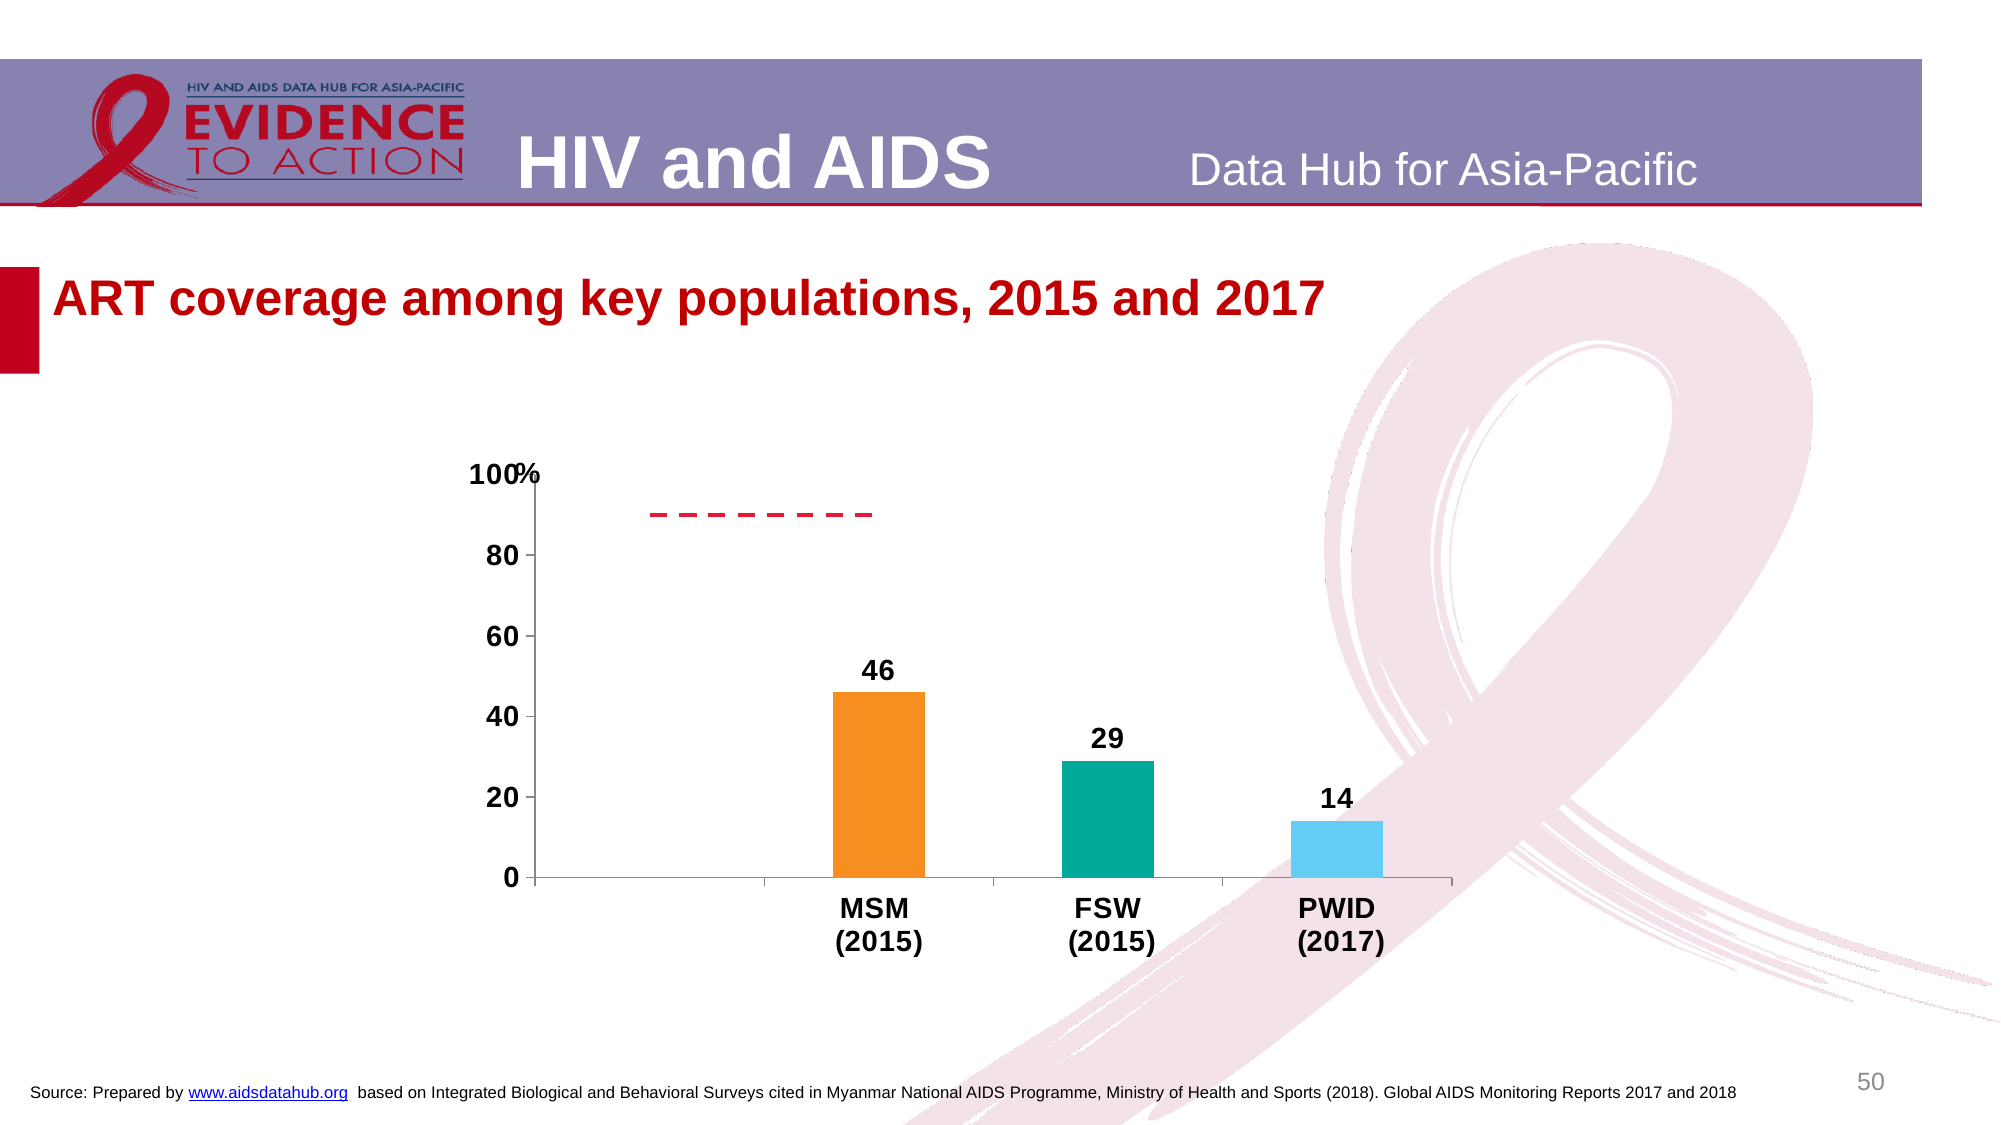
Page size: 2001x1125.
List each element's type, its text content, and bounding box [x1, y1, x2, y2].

chart [399, 399, 1538, 976]
picture [11, 74, 469, 207]
title ART coverage among key populations, 2015 and 2017 [37, 257, 1875, 341]
picture [706, 181, 2000, 1125]
text_box Source: Prepared by www.aidsdatahub.org based on Integrated Biological and Behavioral Surveys cited in Myanmar National AIDS Programme, Ministry of Health and Sports (2018). Global AIDS Monitoring Reports 2017 and 2018 [15, 1074, 1779, 1110]
slide_number 50 [1781, 1043, 1900, 1103]
